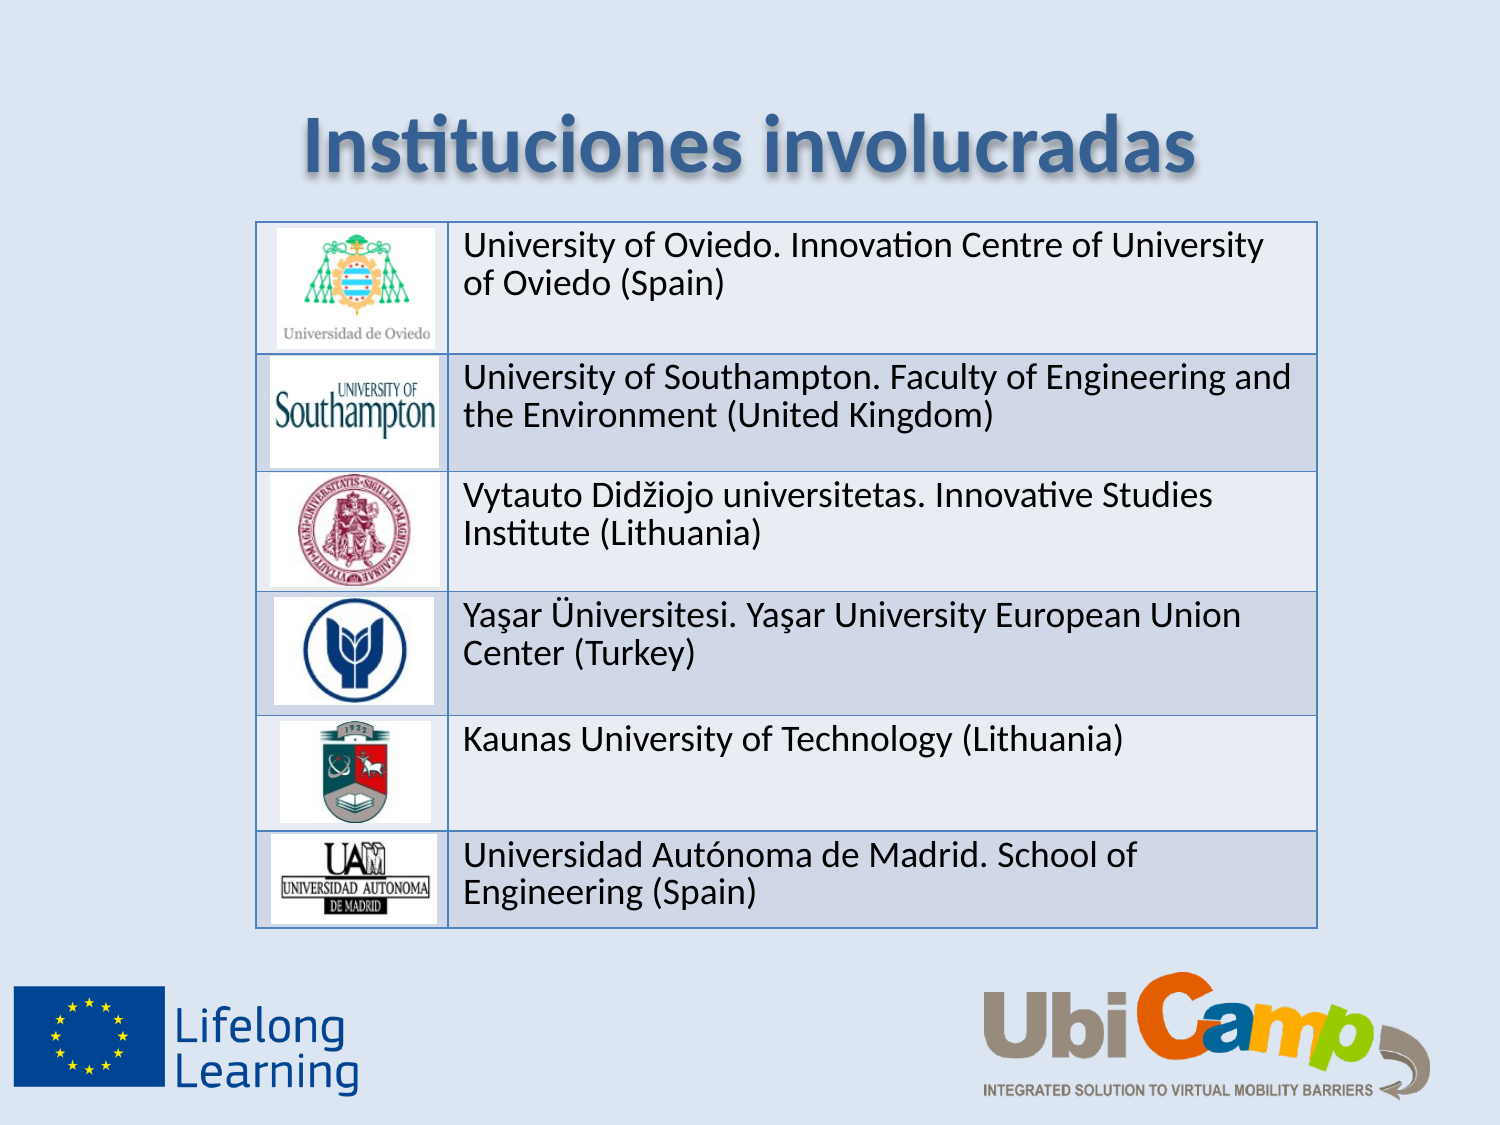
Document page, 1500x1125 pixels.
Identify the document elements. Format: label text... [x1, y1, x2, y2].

picture [273, 597, 434, 705]
picture [270, 473, 440, 587]
table_cell [257, 716, 447, 830]
table_cell [257, 472, 267, 591]
picture [277, 228, 435, 349]
table_cell [439, 355, 447, 471]
table_cell [257, 355, 269, 471]
table_cell Universidad Autónoma de Madrid. School of Engineering (Spain) [449, 832, 1316, 927]
picture [280, 721, 432, 823]
text_box [123, 247, 272, 308]
picture [270, 833, 437, 924]
title Instituciones involucradas [75, 45, 1425, 233]
picture [0, 971, 367, 1125]
table_cell Vytauto Didžiojo universitetas. Innovative Studies Institute (Lithuania) [449, 472, 1316, 591]
table_cell [257, 832, 272, 927]
table_cell Kaunas University of Technology (Lithuania) [449, 716, 1316, 830]
table_cell [436, 832, 447, 927]
table_header University of Oviedo. Innovation Centre of University of Oviedo (Spain) [449, 223, 1316, 353]
picture [270, 356, 439, 469]
table_header [257, 223, 447, 353]
table_cell Yaşar Üniversitesi. Yaşar University European Union Center (Turkey) [449, 592, 1316, 715]
table_cell [443, 472, 447, 591]
table_cell University of Southampton. Faculty of Engineering and the Environment (United Kingdom) [449, 355, 1316, 471]
table_cell [257, 592, 447, 715]
picture [984, 972, 1430, 1101]
